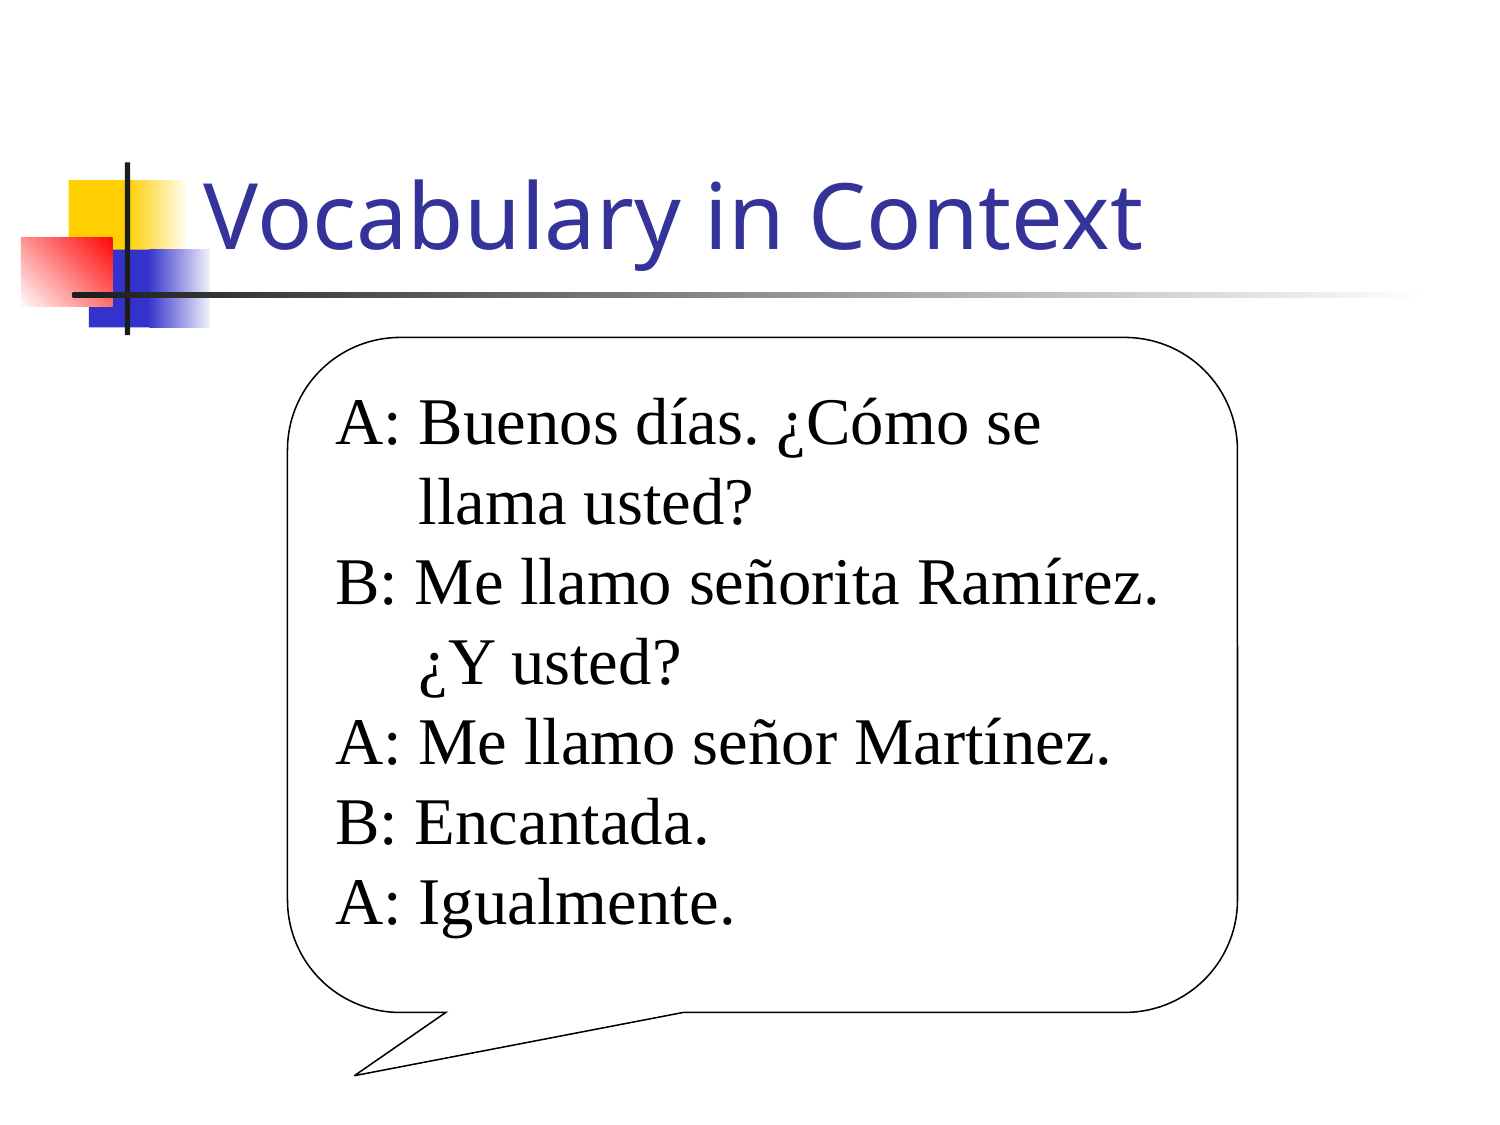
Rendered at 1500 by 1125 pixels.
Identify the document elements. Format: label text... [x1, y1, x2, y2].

text_box A: Buenos días. ¿Cómo se llama usted? B: Me llamo señorita Ramírez. ¿Y usted? A: Me llamo señor Martínez. B: Encantada. A: Igualmente. [287, 337, 1238, 1076]
title Vocabulary in Context [188, 35, 1468, 275]
